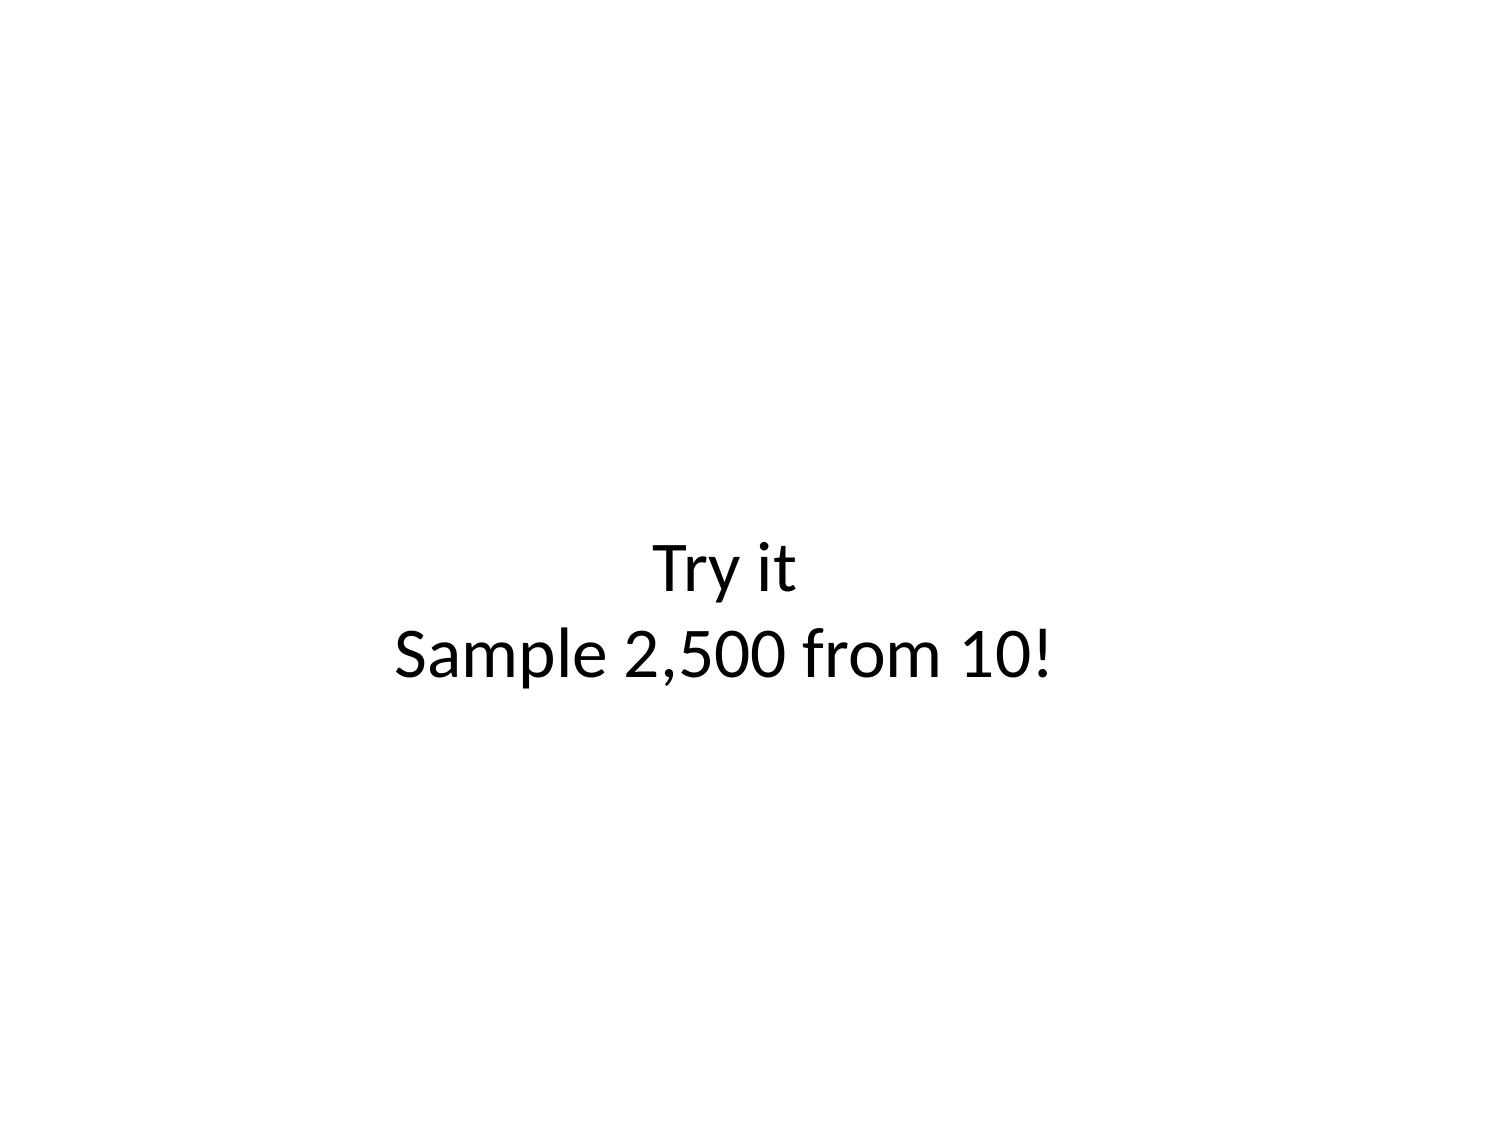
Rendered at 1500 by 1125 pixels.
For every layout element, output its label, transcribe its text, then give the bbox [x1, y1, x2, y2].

title Try it Sample 2,500 from 10! [50, 512, 1400, 700]
